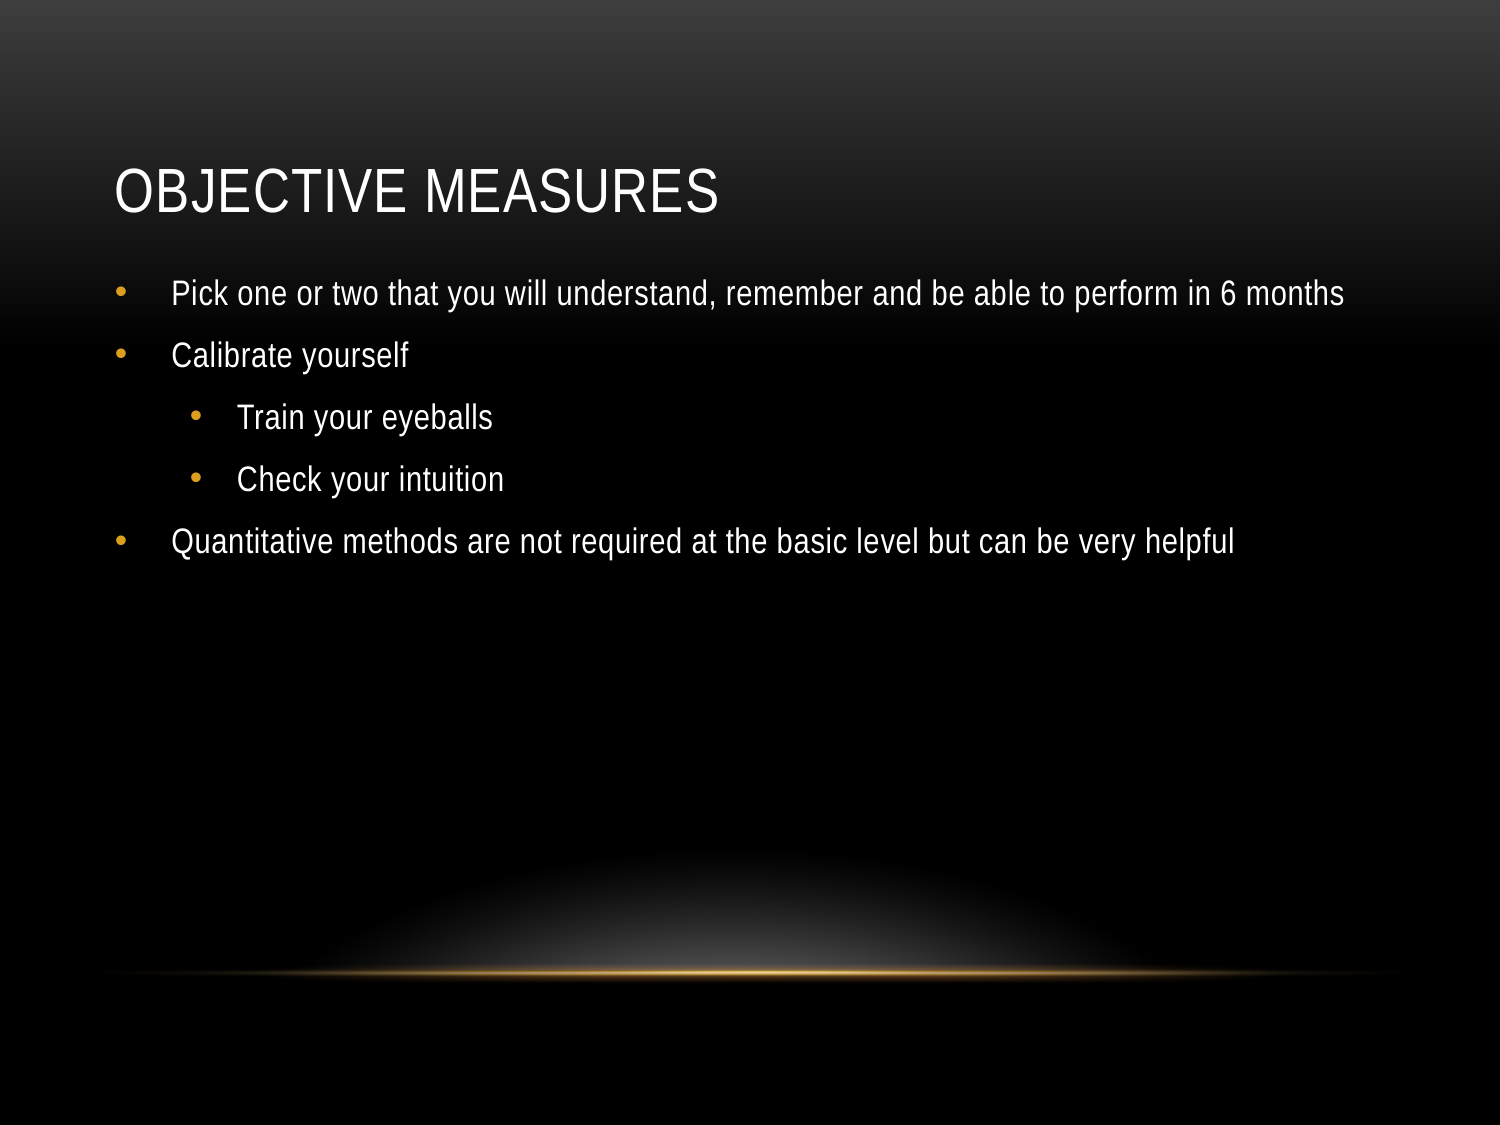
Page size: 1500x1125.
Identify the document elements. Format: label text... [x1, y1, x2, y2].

list Pick one or two that you will understand, remember and be able to perform in 6 months Calibrate yourself Train your eyeballs Check your intuition Quantitative methods are not required at the basic level but can be very helpful [99, 262, 1400, 938]
title Objective measures [99, 45, 1400, 233]
picture [0, 0, 1500, 1125]
